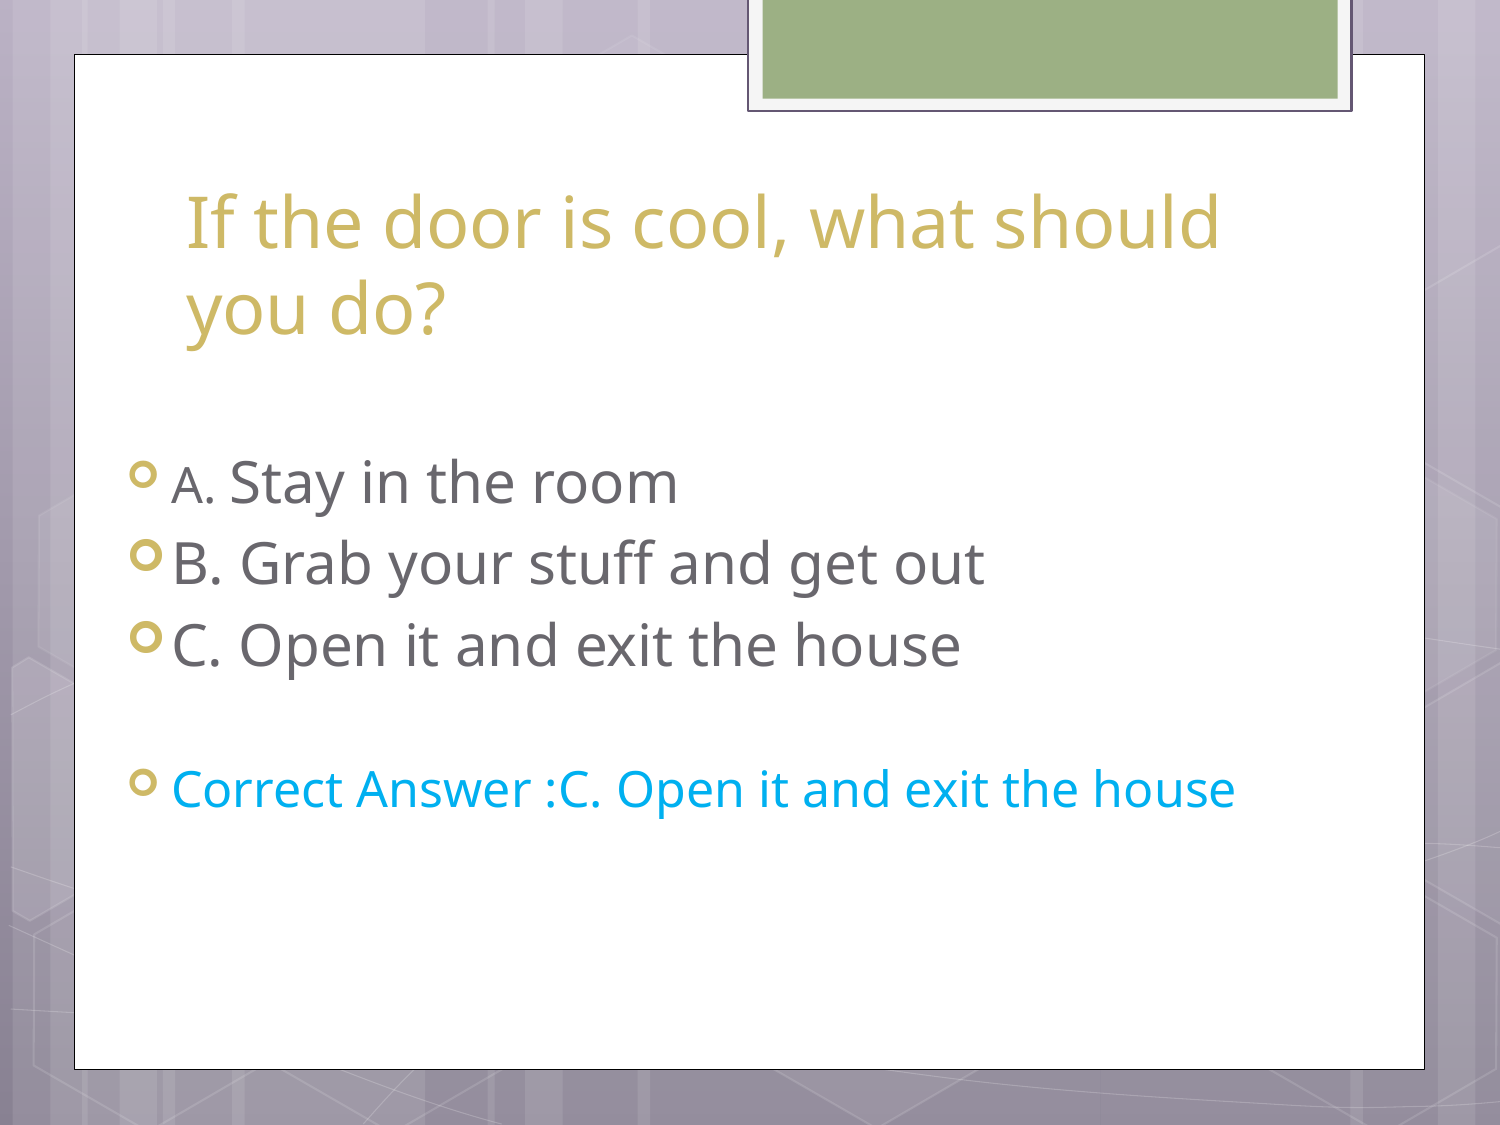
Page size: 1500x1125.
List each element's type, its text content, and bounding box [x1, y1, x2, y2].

list A. Stay in the room B. Grab your stuff and get out C. Open it and exit the house Correct Answer :C. Open it and exit the house [99, 437, 1425, 988]
title If the door is cool, what should you do? [171, 168, 1324, 357]
